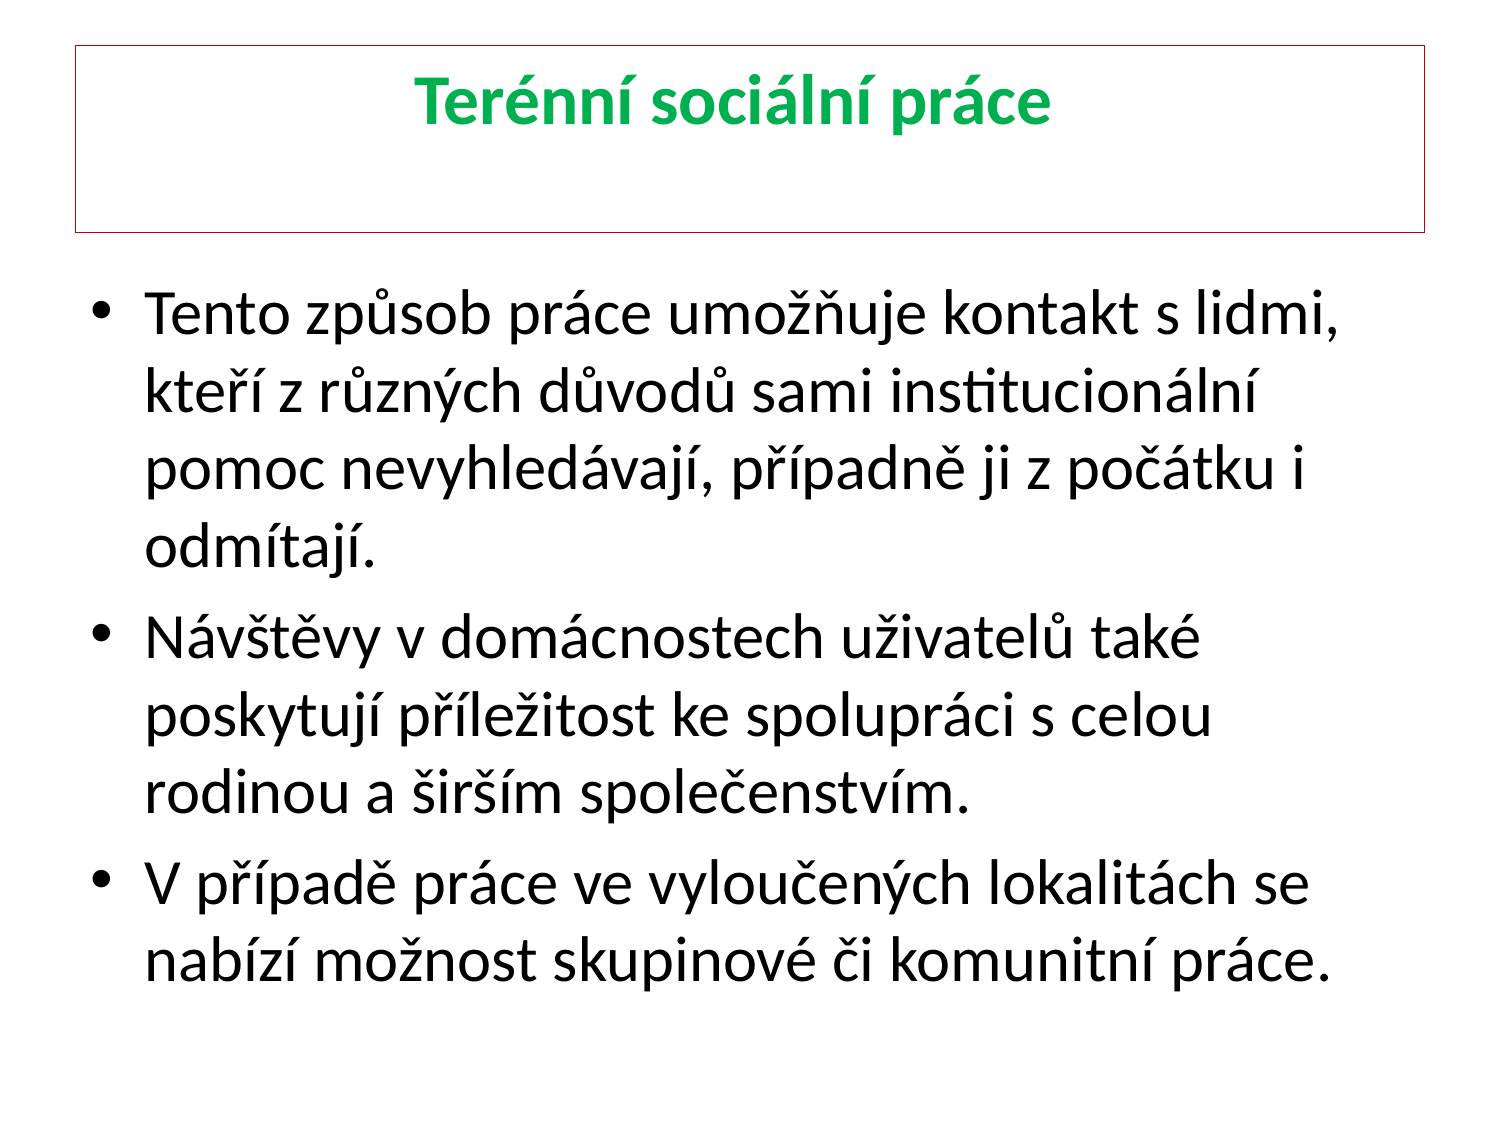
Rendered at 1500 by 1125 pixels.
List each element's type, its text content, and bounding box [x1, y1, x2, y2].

list Tento způsob práce umožňuje kontakt s lidmi, kteří z různých důvodů sami institucionální pomoc nevyhledávají, případně ji z počátku i odmítají. Návštěvy v domácnostech uživatelů také poskytují příležitost ke spolupráci s celou rodinou a širším společenstvím. V případě práce ve vyloučených lokalitách se nabízí možnost skupinové či komunitní práce. [75, 262, 1425, 1005]
title Terénní sociální práce [75, 45, 1425, 233]
